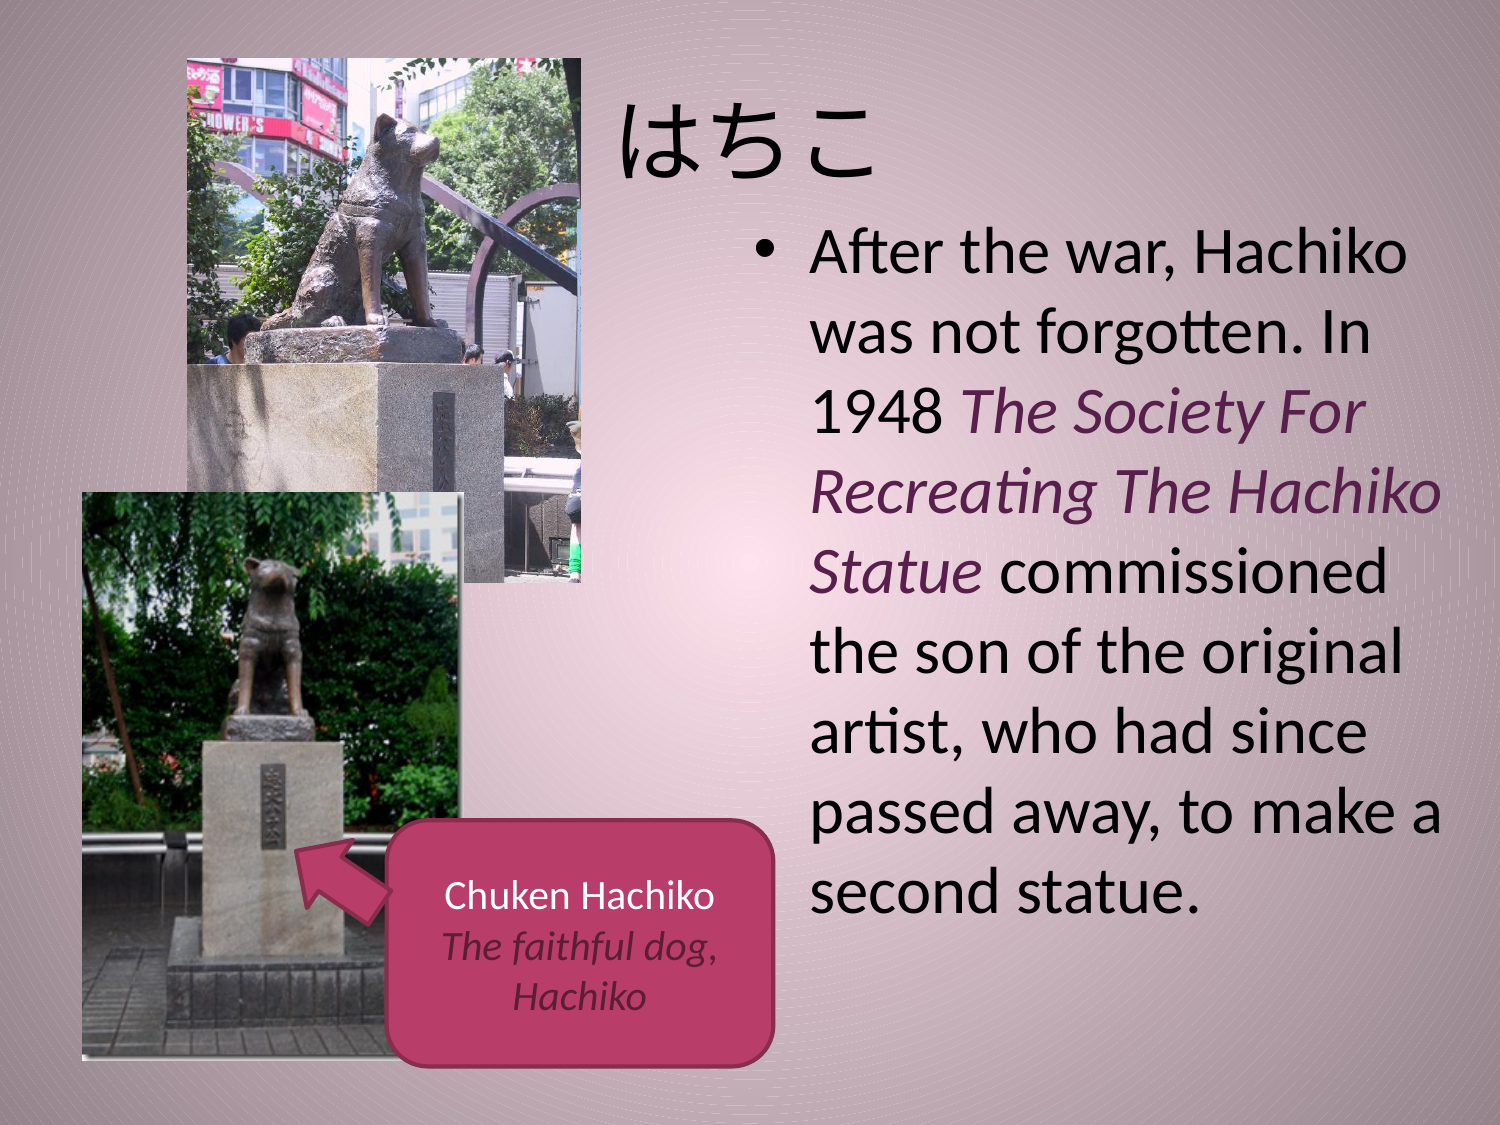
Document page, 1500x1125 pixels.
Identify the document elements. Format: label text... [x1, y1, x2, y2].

list After the war, Hachiko was not forgotten. In 1948 The Society For Recreating The Hachiko Statue commissioned the son of the original artist, who had since passed away, to make a second statue. [738, 199, 1461, 942]
text_box Chuken Hachiko The faithful dog, Hachiko [464, 818, 776, 1069]
title はちこ [75, 45, 1425, 233]
picture [81, 58, 581, 1062]
